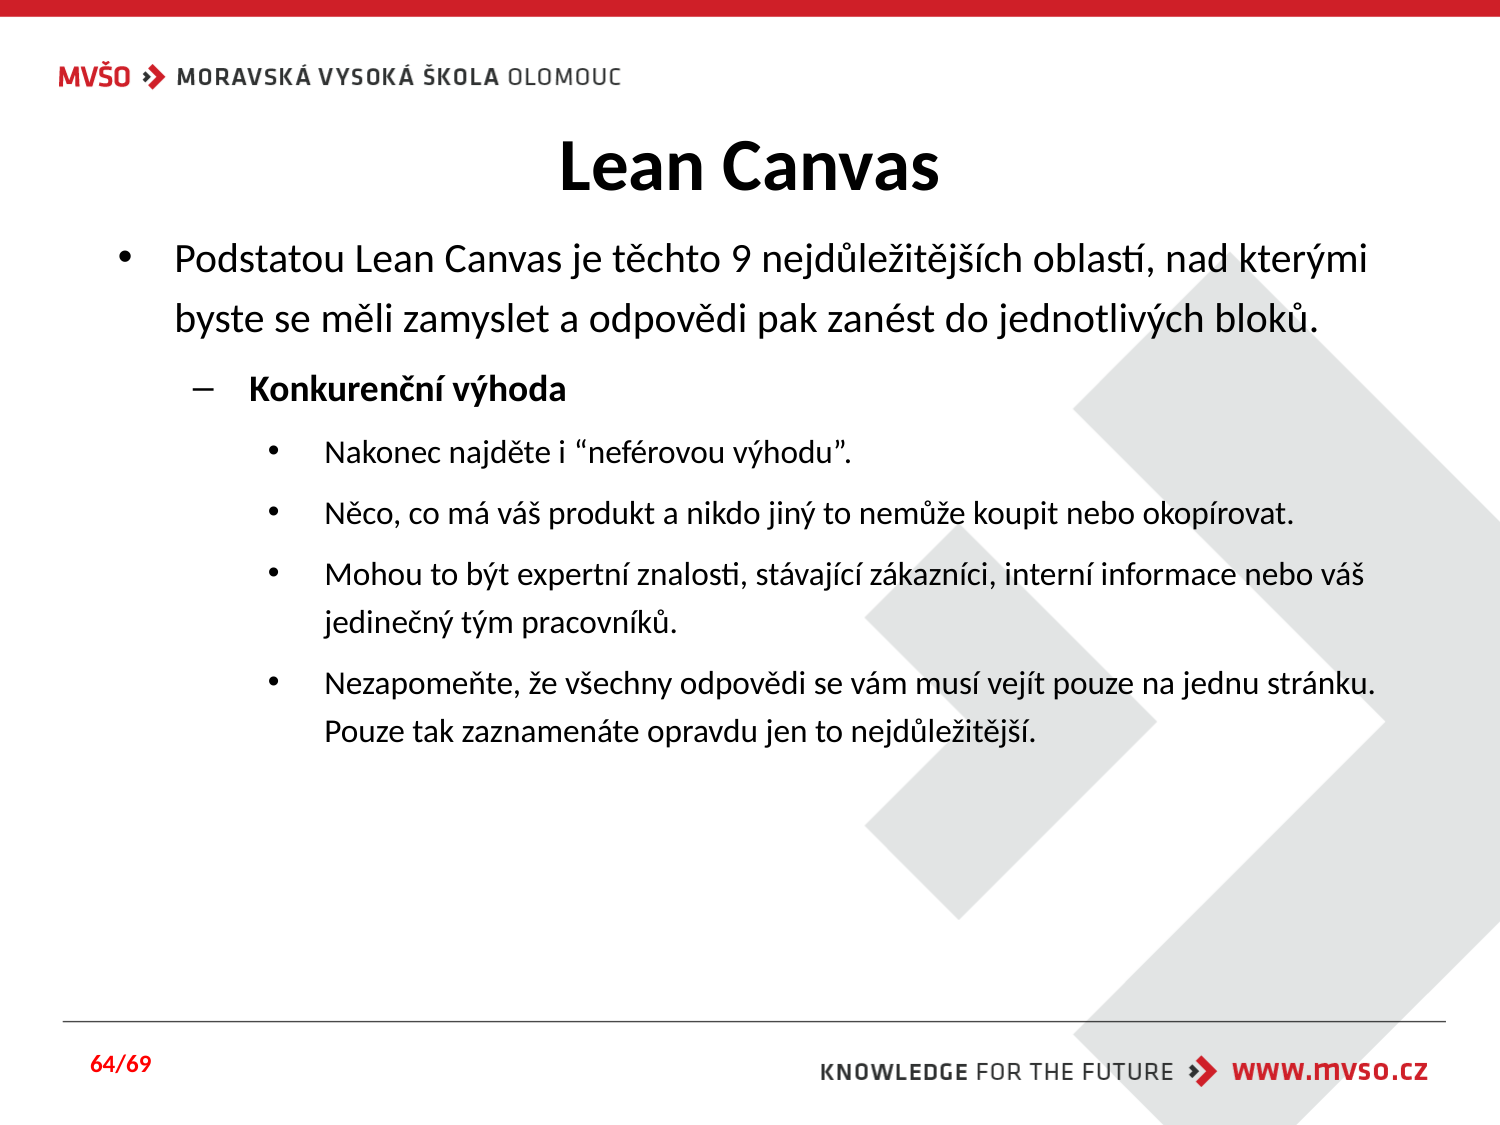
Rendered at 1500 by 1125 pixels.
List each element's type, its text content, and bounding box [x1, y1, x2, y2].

list Podstatou Lean Canvas je těchto 9 nejdůležitějších oblastí, nad kterými byste se měli zamyslet a odpovědi pak zanést do jednotlivých bloků. Konkurenční výhoda Nakonec najděte i “neférovou výhodu”. Něco, co má váš produkt a nikdo jiný to nemůže koupit nebo okopírovat. Mohou to být expertní znalosti, stávající zákazníci, interní informace nebo váš jedinečný tým pracovníků. Nezapomeňte, že všechny odpovědi se vám musí vejít pouze na jednu stránku. Pouze tak zaznamenáte opravdu jen to nejdůležitější. [84, 213, 1435, 947]
title Lean Canvas [75, 66, 1425, 255]
picture [0, 0, 1500, 1125]
text_box 64/69 [74, 1040, 213, 1085]
